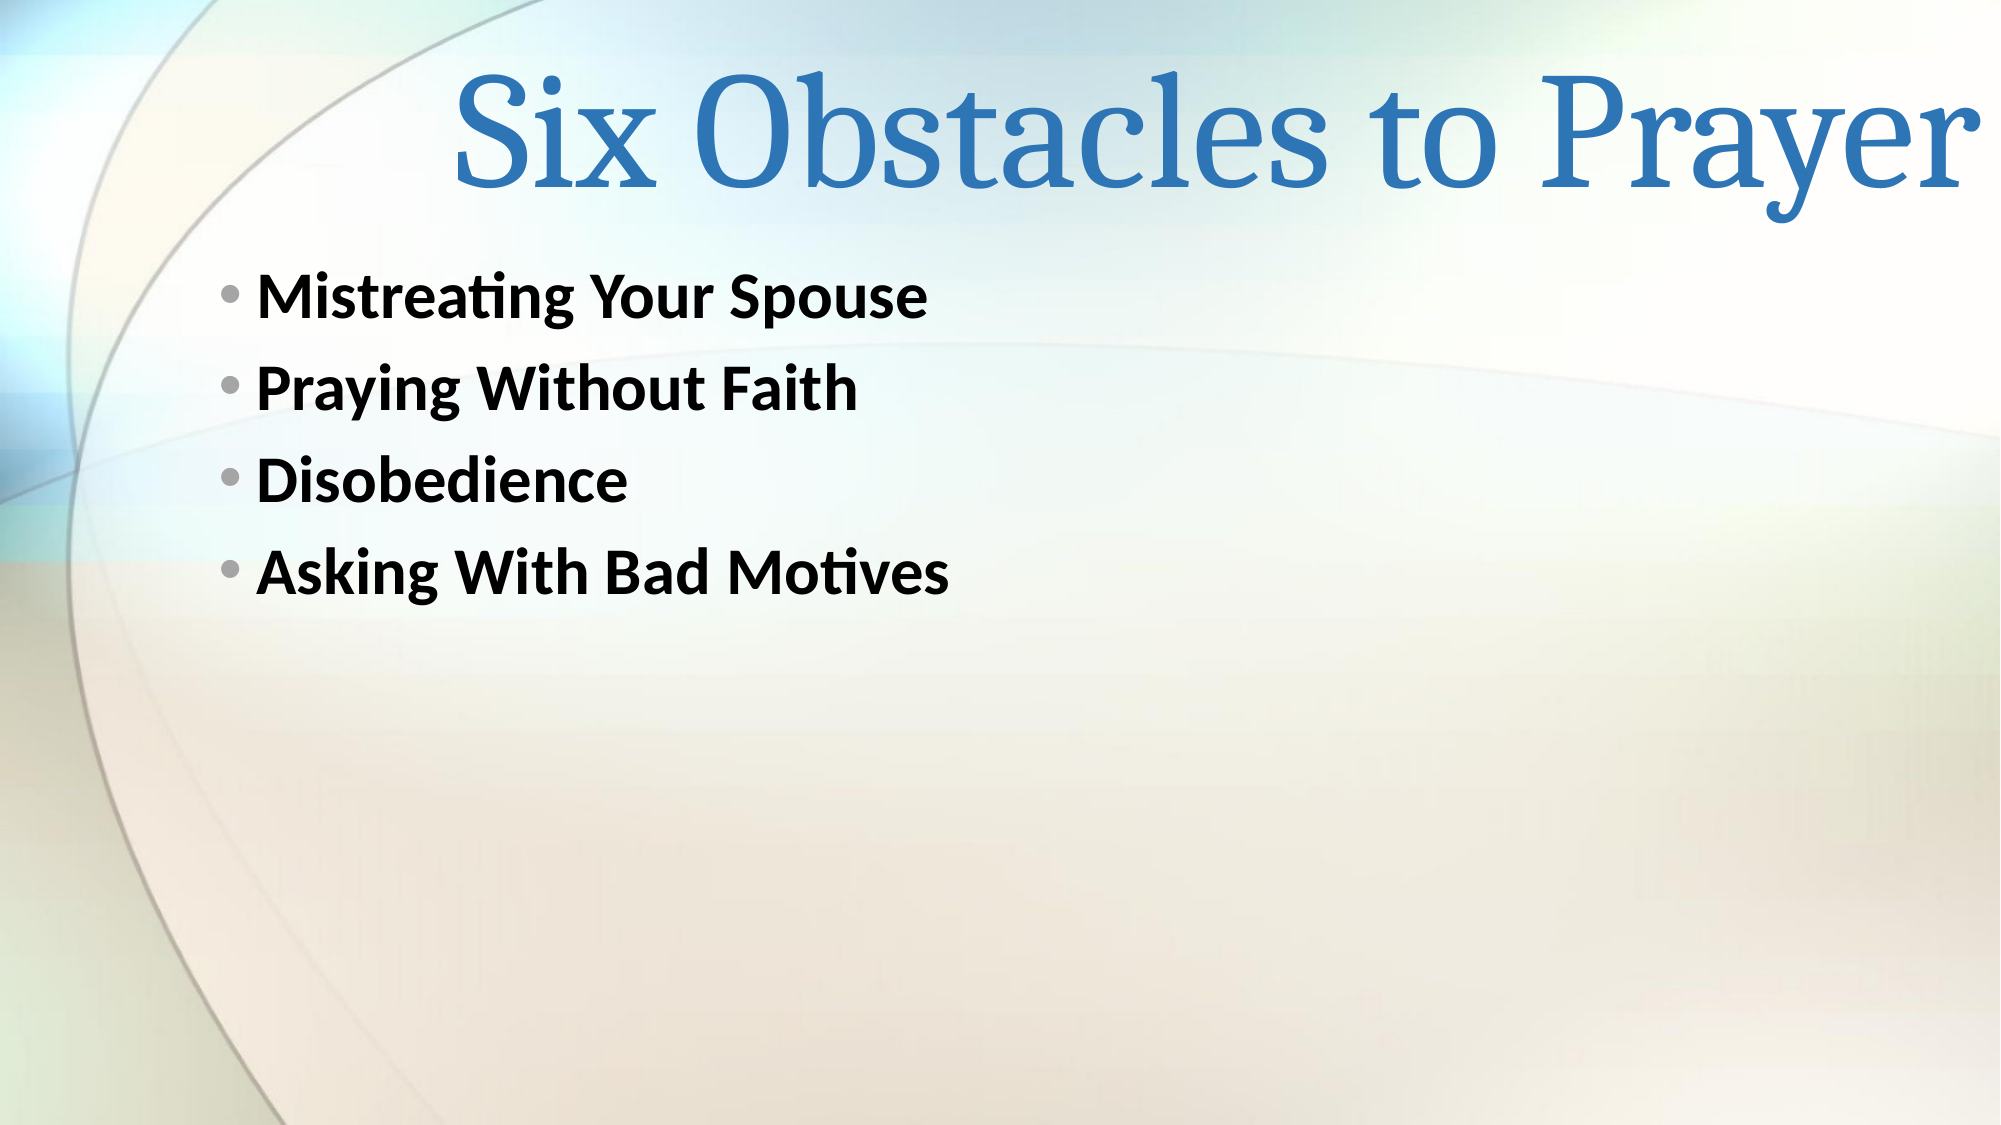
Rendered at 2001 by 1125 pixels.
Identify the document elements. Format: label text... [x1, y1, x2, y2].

picture [0, 0, 2001, 1125]
list Mistreating Your Spouse Praying Without Faith Disobedience Asking With Bad Motives [203, 253, 1998, 1125]
title Six Obstacles to Prayer [287, 0, 1998, 241]
